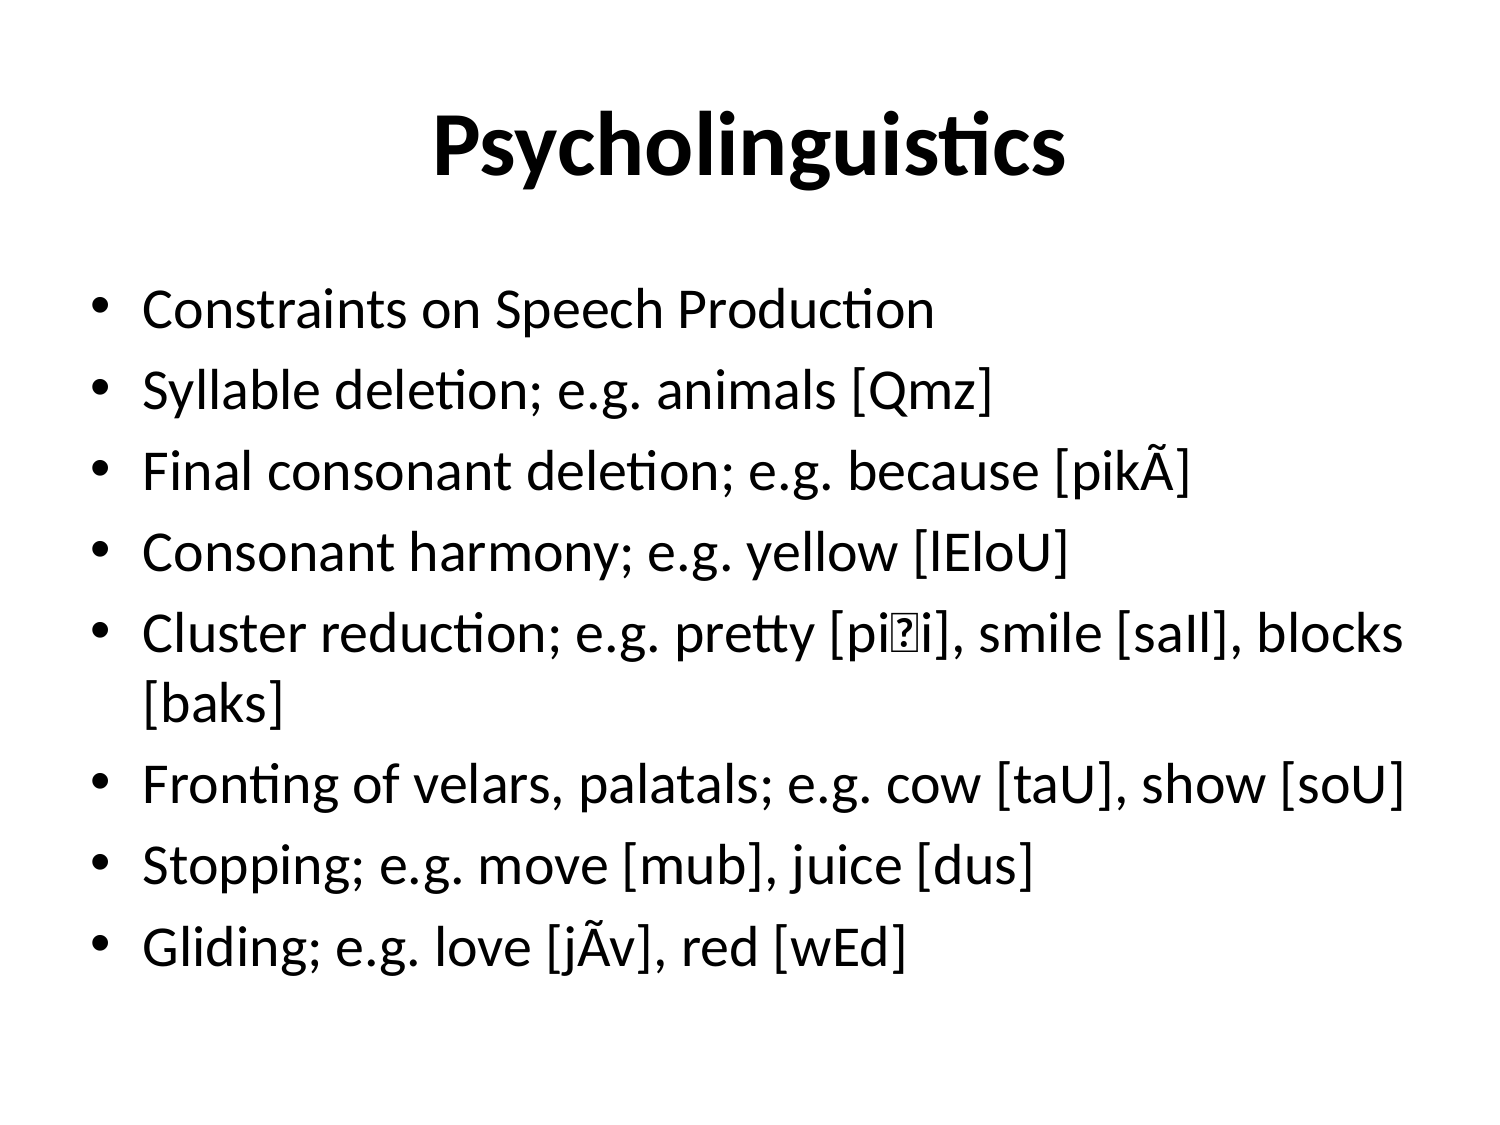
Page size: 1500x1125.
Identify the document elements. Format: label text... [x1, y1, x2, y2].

list Constraints on Speech Production Syllable deletion; e.g. animals [Qmz] Final consonant deletion; e.g. because [pikÃ] Consonant harmony; e.g. yellow [lEloU] Cluster reduction; e.g. pretty [pii], smile [saIl], blocks [baks] Fronting of velars, palatals; e.g. cow [taU], show [soU] Stopping; e.g. move [mub], juice [dus] Gliding; e.g. love [jÃv], red [wEd] [75, 262, 1425, 1005]
title Psycholinguistics [75, 45, 1425, 233]
